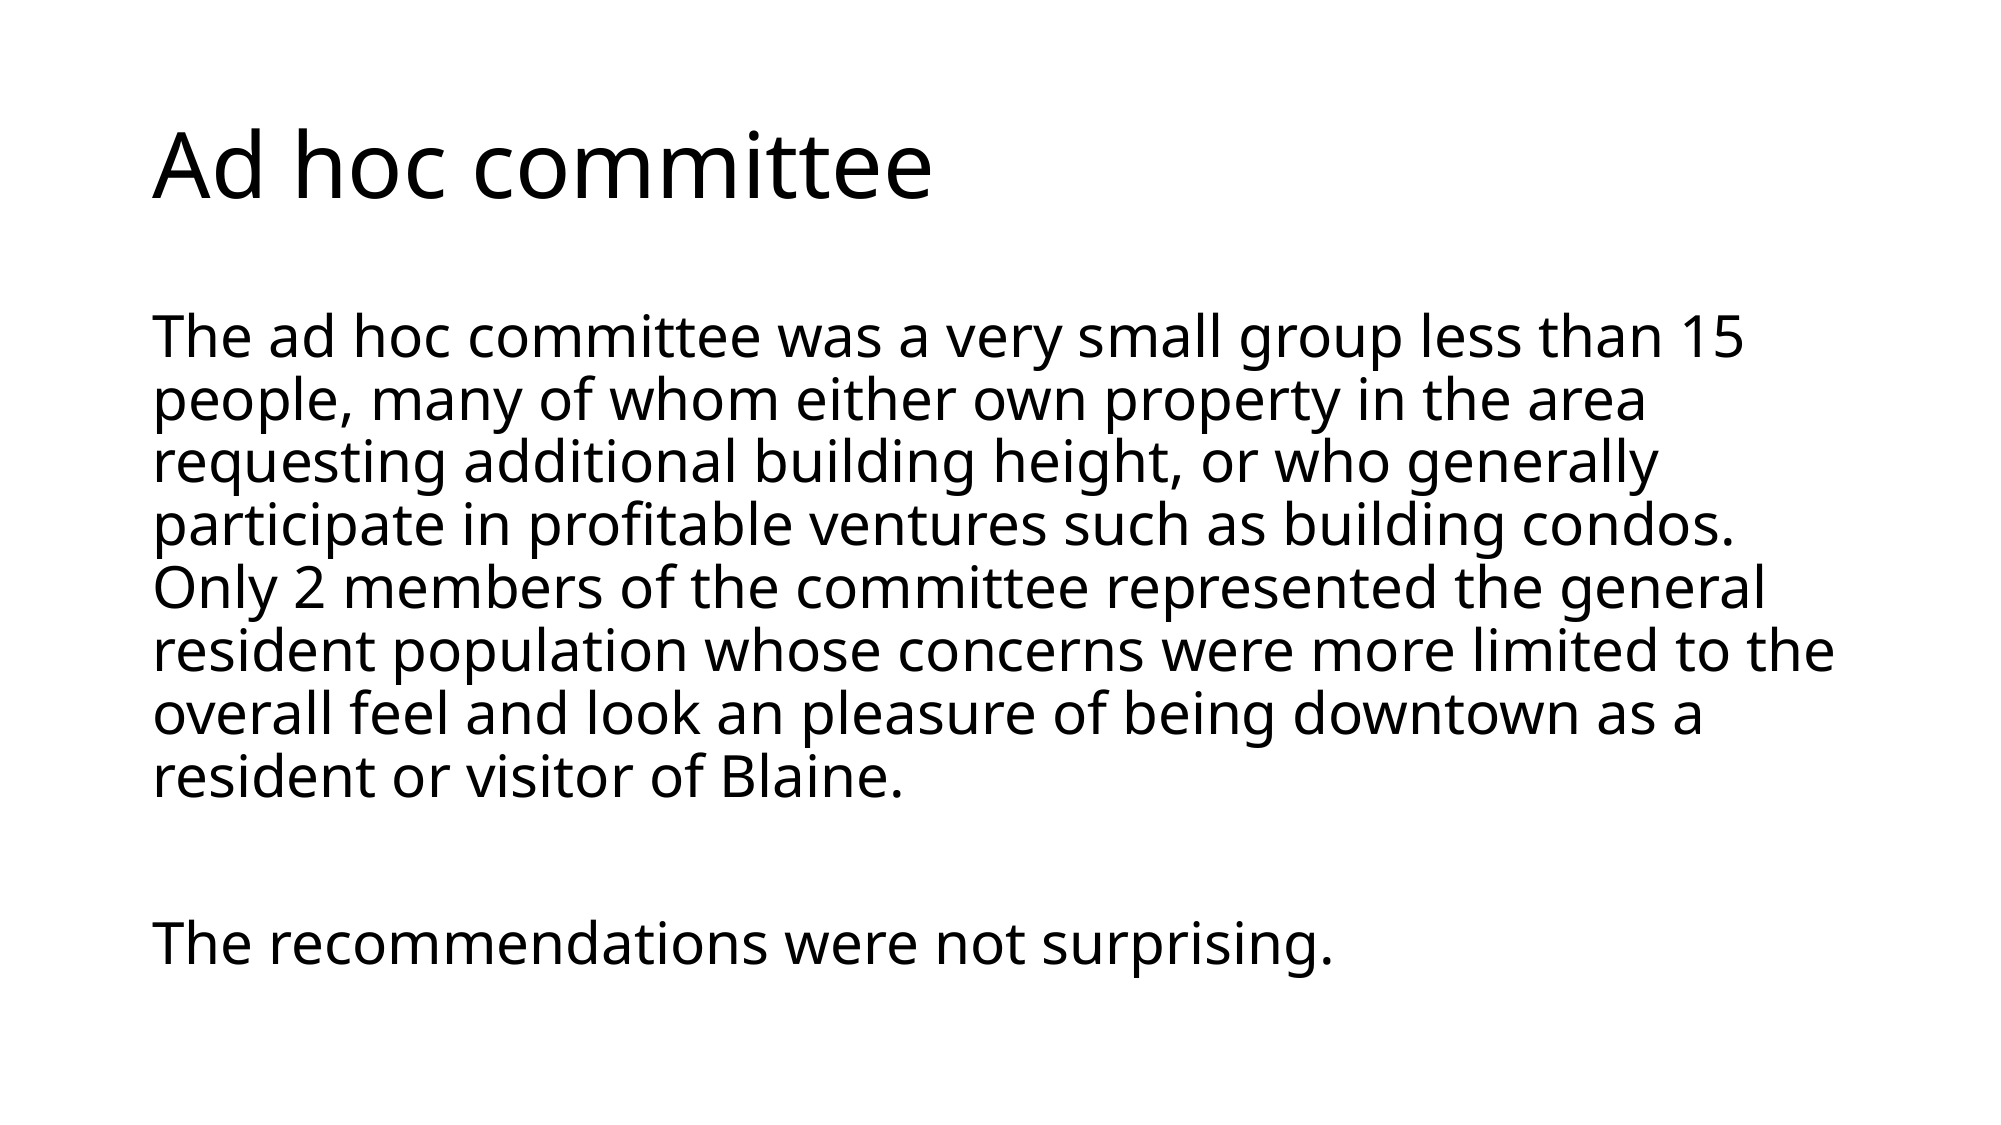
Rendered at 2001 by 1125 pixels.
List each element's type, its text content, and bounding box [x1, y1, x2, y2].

title Ad hoc committee [137, 59, 1863, 278]
list The ad hoc committee was a very small group less than 15 people, many of whom either own property in the area requesting additional building height, or who generally participate in profitable ventures such as building condos. Only 2 members of the committee represented the general resident population whose concerns were more limited to the overall feel and look an pleasure of being downtown as a resident or visitor of Blaine. The recommendations were not surprising. [137, 299, 1863, 1014]
